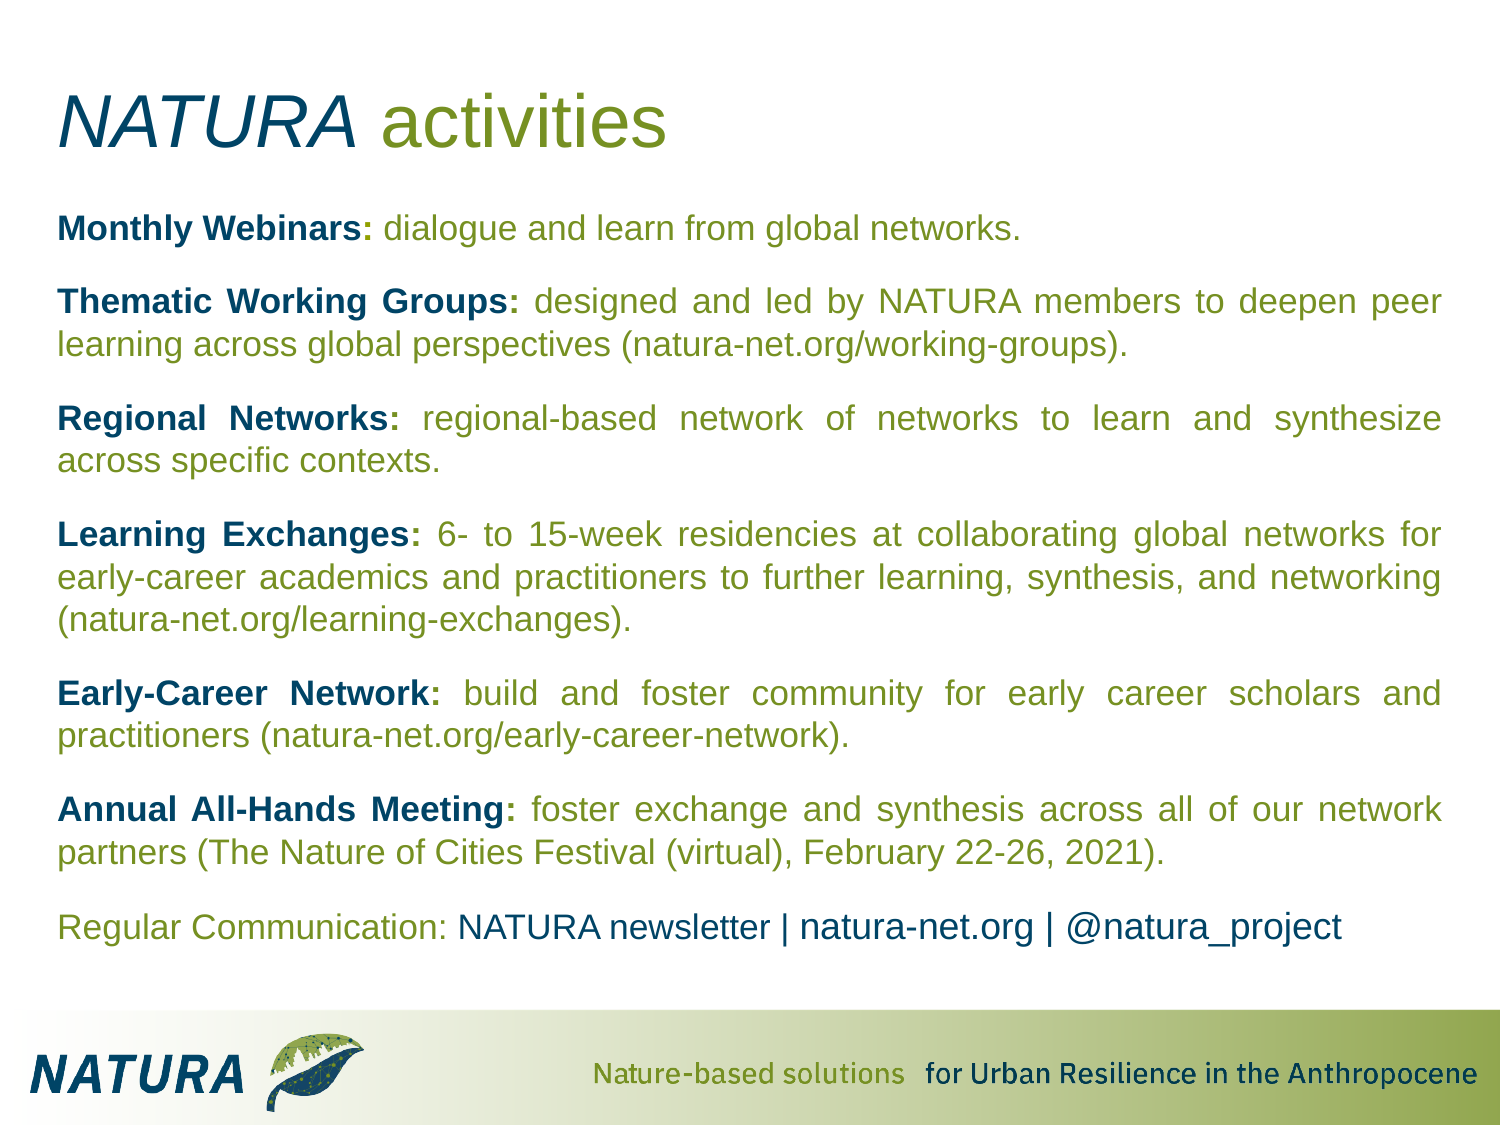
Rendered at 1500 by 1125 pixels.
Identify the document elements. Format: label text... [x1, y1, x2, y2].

text_box NATURA activities Monthly Webinars: dialogue and learn from global networks. Thematic Working Groups: designed and led by NATURA members to deepen peer learning across global perspectives (natura-net.org/working-groups). Regional Networks: regional-based network of networks to learn and synthesize across specific contexts. Learning Exchanges: 6- to 15-week residencies at collaborating global networks for early-career academics and practitioners to further learning, synthesis, and networking (natura-net.org/learning-exchanges). Early-Career Network: build and foster community for early career scholars and practitioners (natura-net.org/early-career-network). Annual All-Hands Meeting: foster exchange and synthesis across all of our network partners (The Nature of Cities Festival (virtual), February 22-26, 2021). Regular Communication: NATURA newsletter | natura-net.org | @natura_project [51, 59, 1449, 960]
picture [0, 1009, 1500, 1125]
